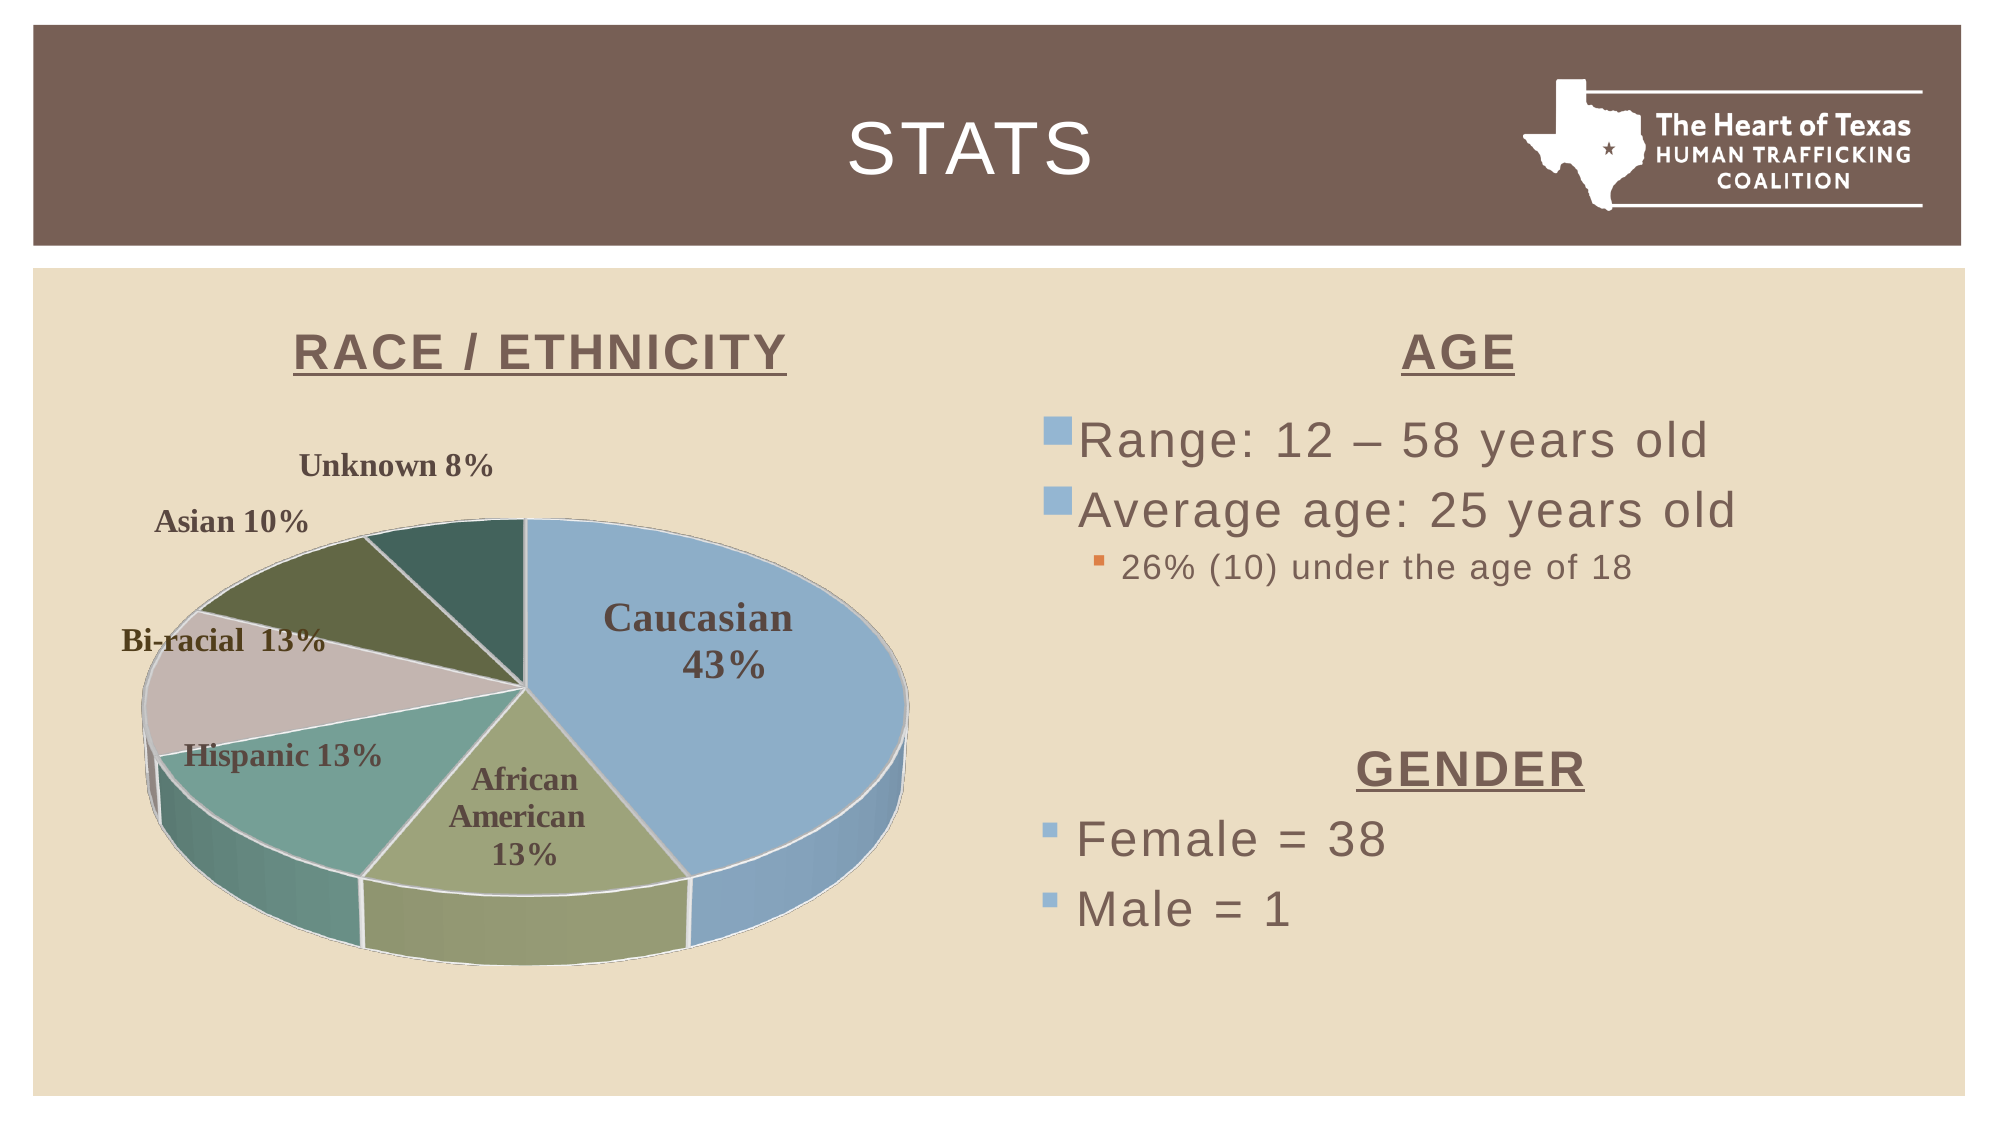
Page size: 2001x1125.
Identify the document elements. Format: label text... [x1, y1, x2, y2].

list Range: 12 – 58 years old Average age: 25 years old 26% (10) under the age of 18 GENDER Female = 38 Male = 1 [1015, 399, 1900, 1005]
list AGE [1015, 282, 1900, 388]
picture [1523, 79, 1923, 211]
chart [83, 410, 967, 1074]
list RACE / ETHNICITY [99, 282, 984, 388]
title STATS [83, 58, 1917, 232]
